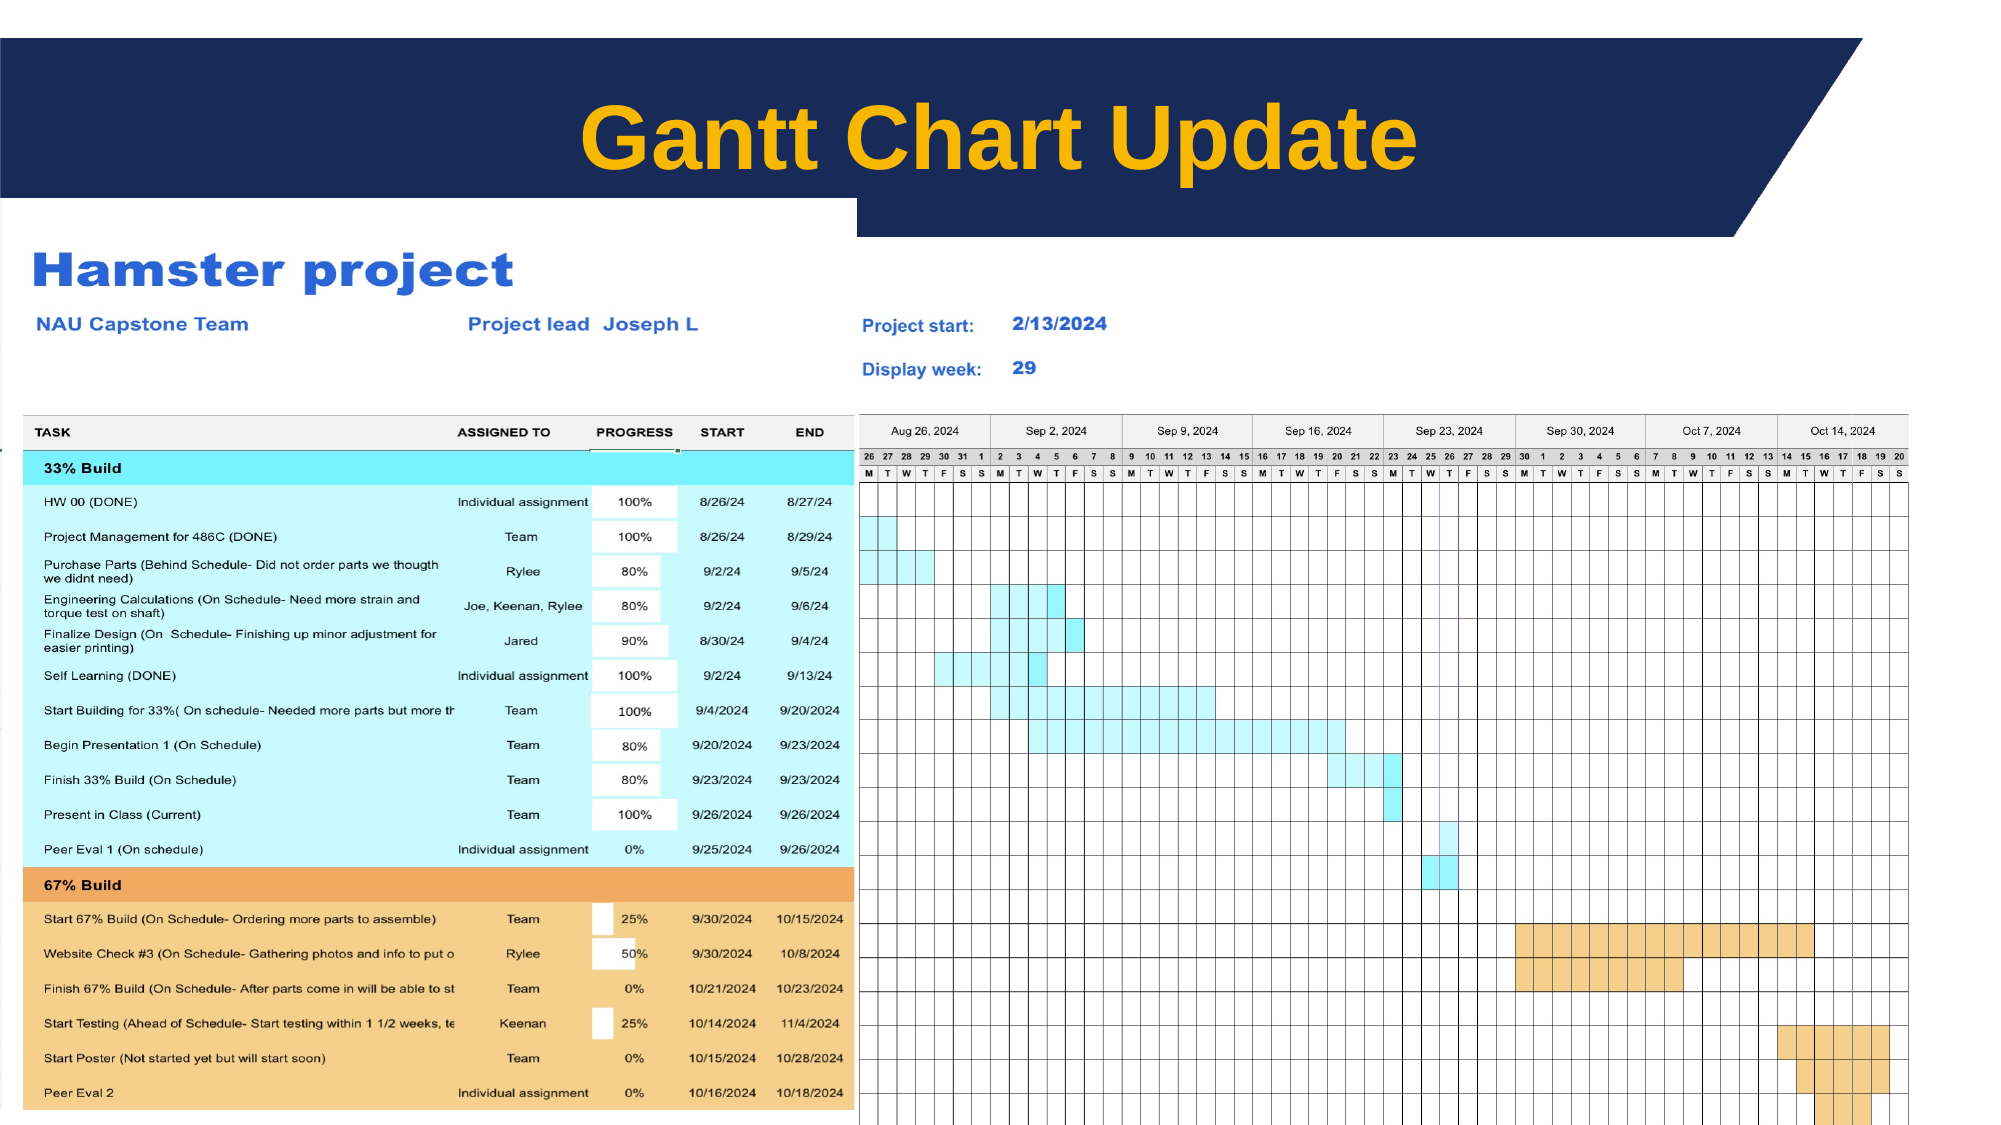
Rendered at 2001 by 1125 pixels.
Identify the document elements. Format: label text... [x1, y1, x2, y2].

title Gantt Chart Update [137, 59, 1863, 221]
picture [0, 38, 1913, 1125]
